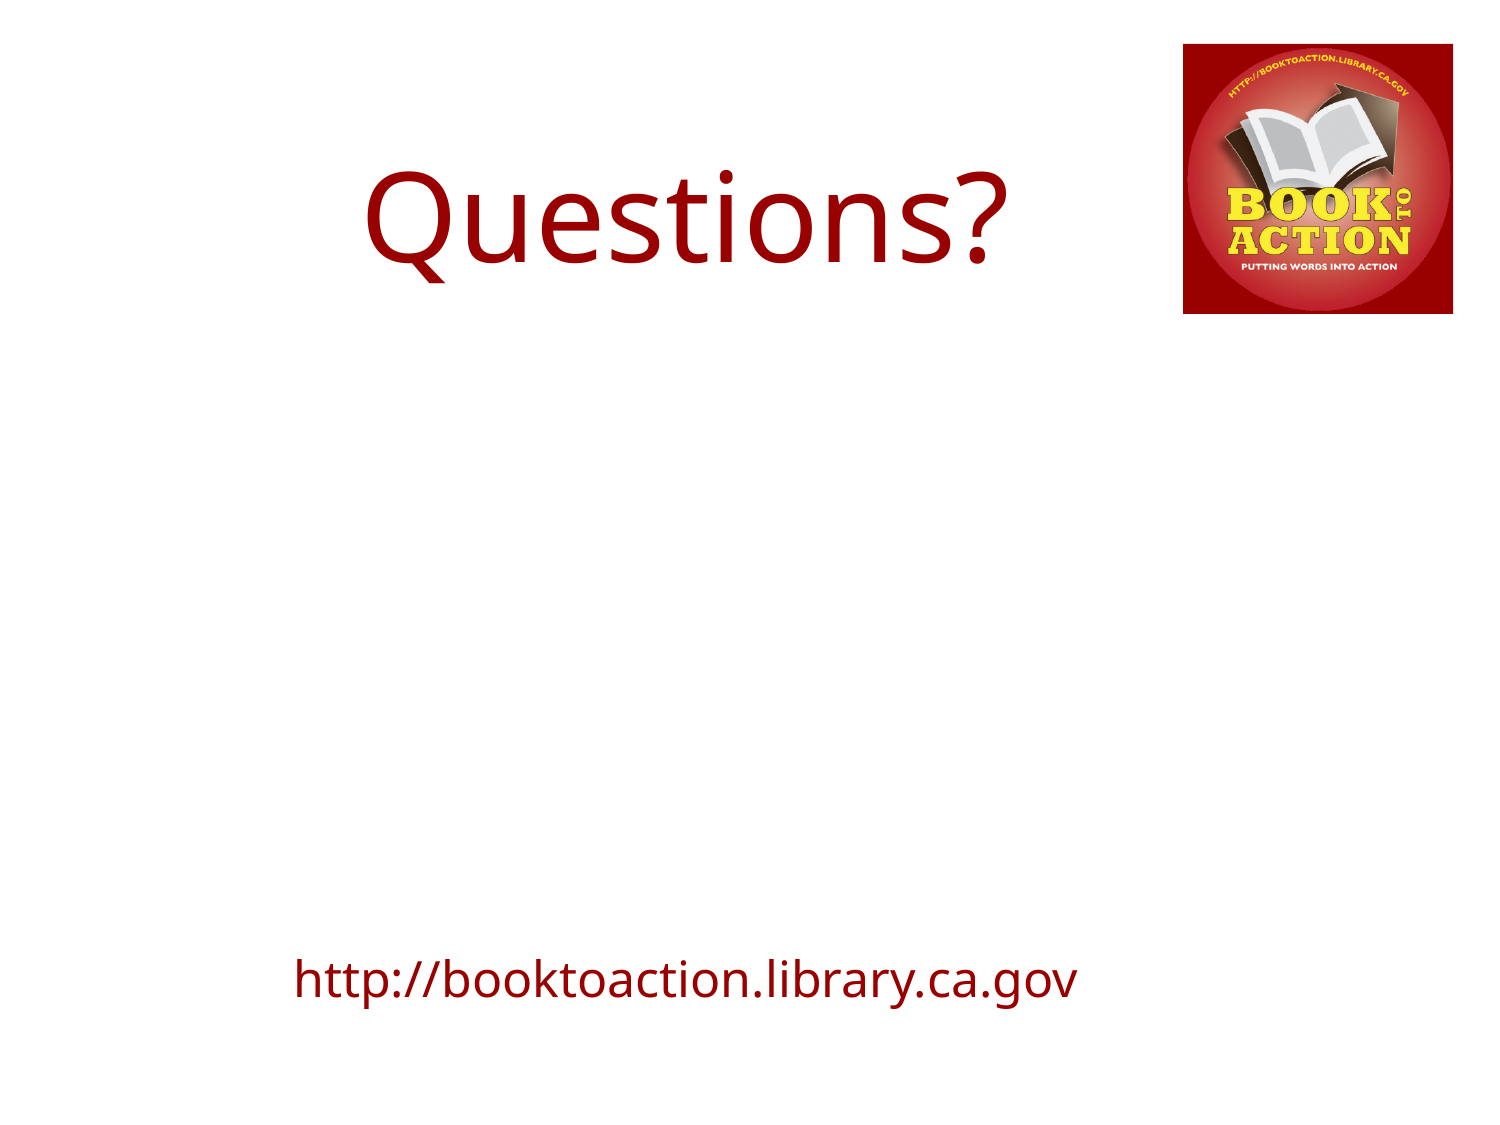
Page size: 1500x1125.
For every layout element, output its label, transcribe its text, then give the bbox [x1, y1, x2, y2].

picture [1183, 44, 1454, 315]
text_box Questions? http://booktoaction.library.ca.gov [248, 129, 1123, 1015]
